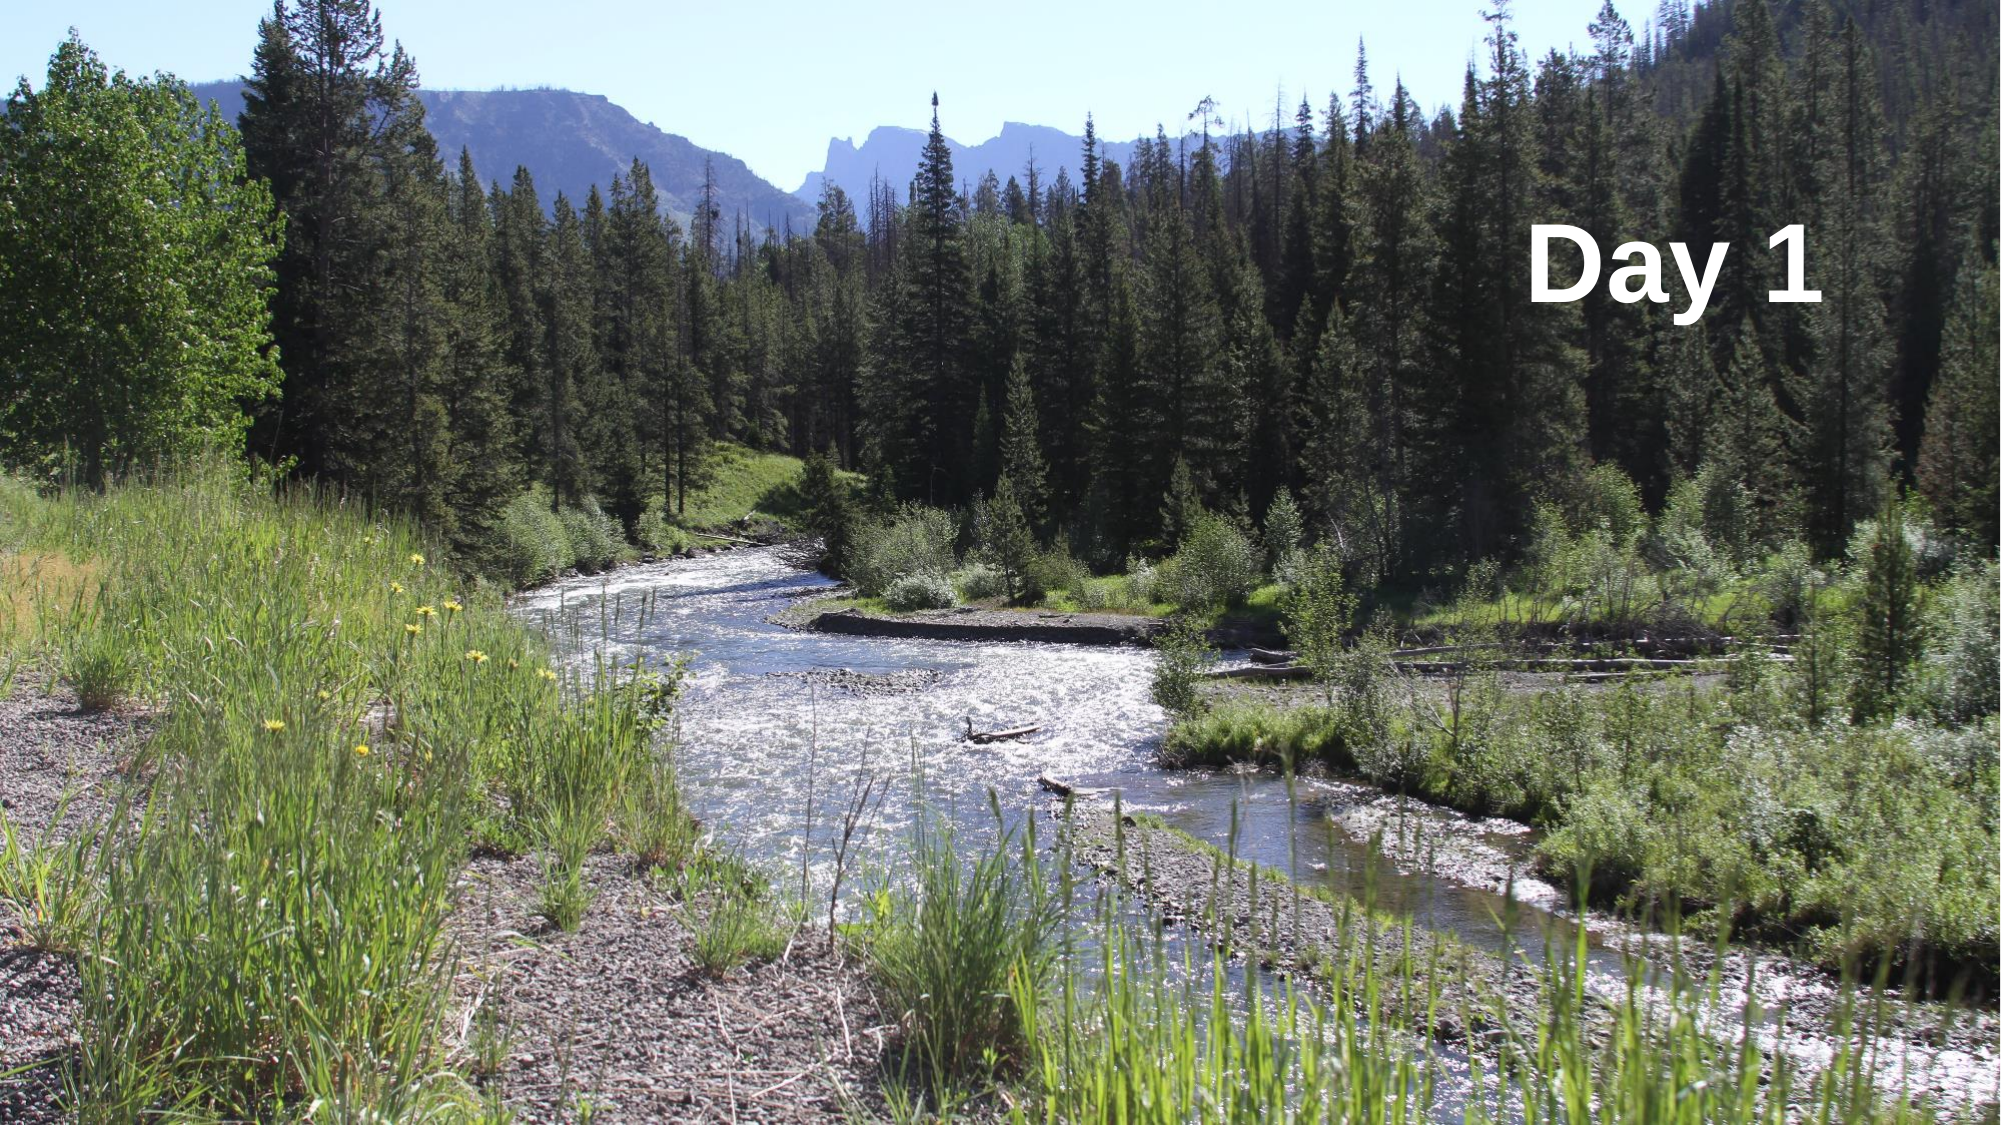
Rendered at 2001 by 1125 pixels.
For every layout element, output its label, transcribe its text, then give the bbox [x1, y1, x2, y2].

title Day 1 [1510, 157, 2000, 376]
picture [0, 0, 2001, 1125]
